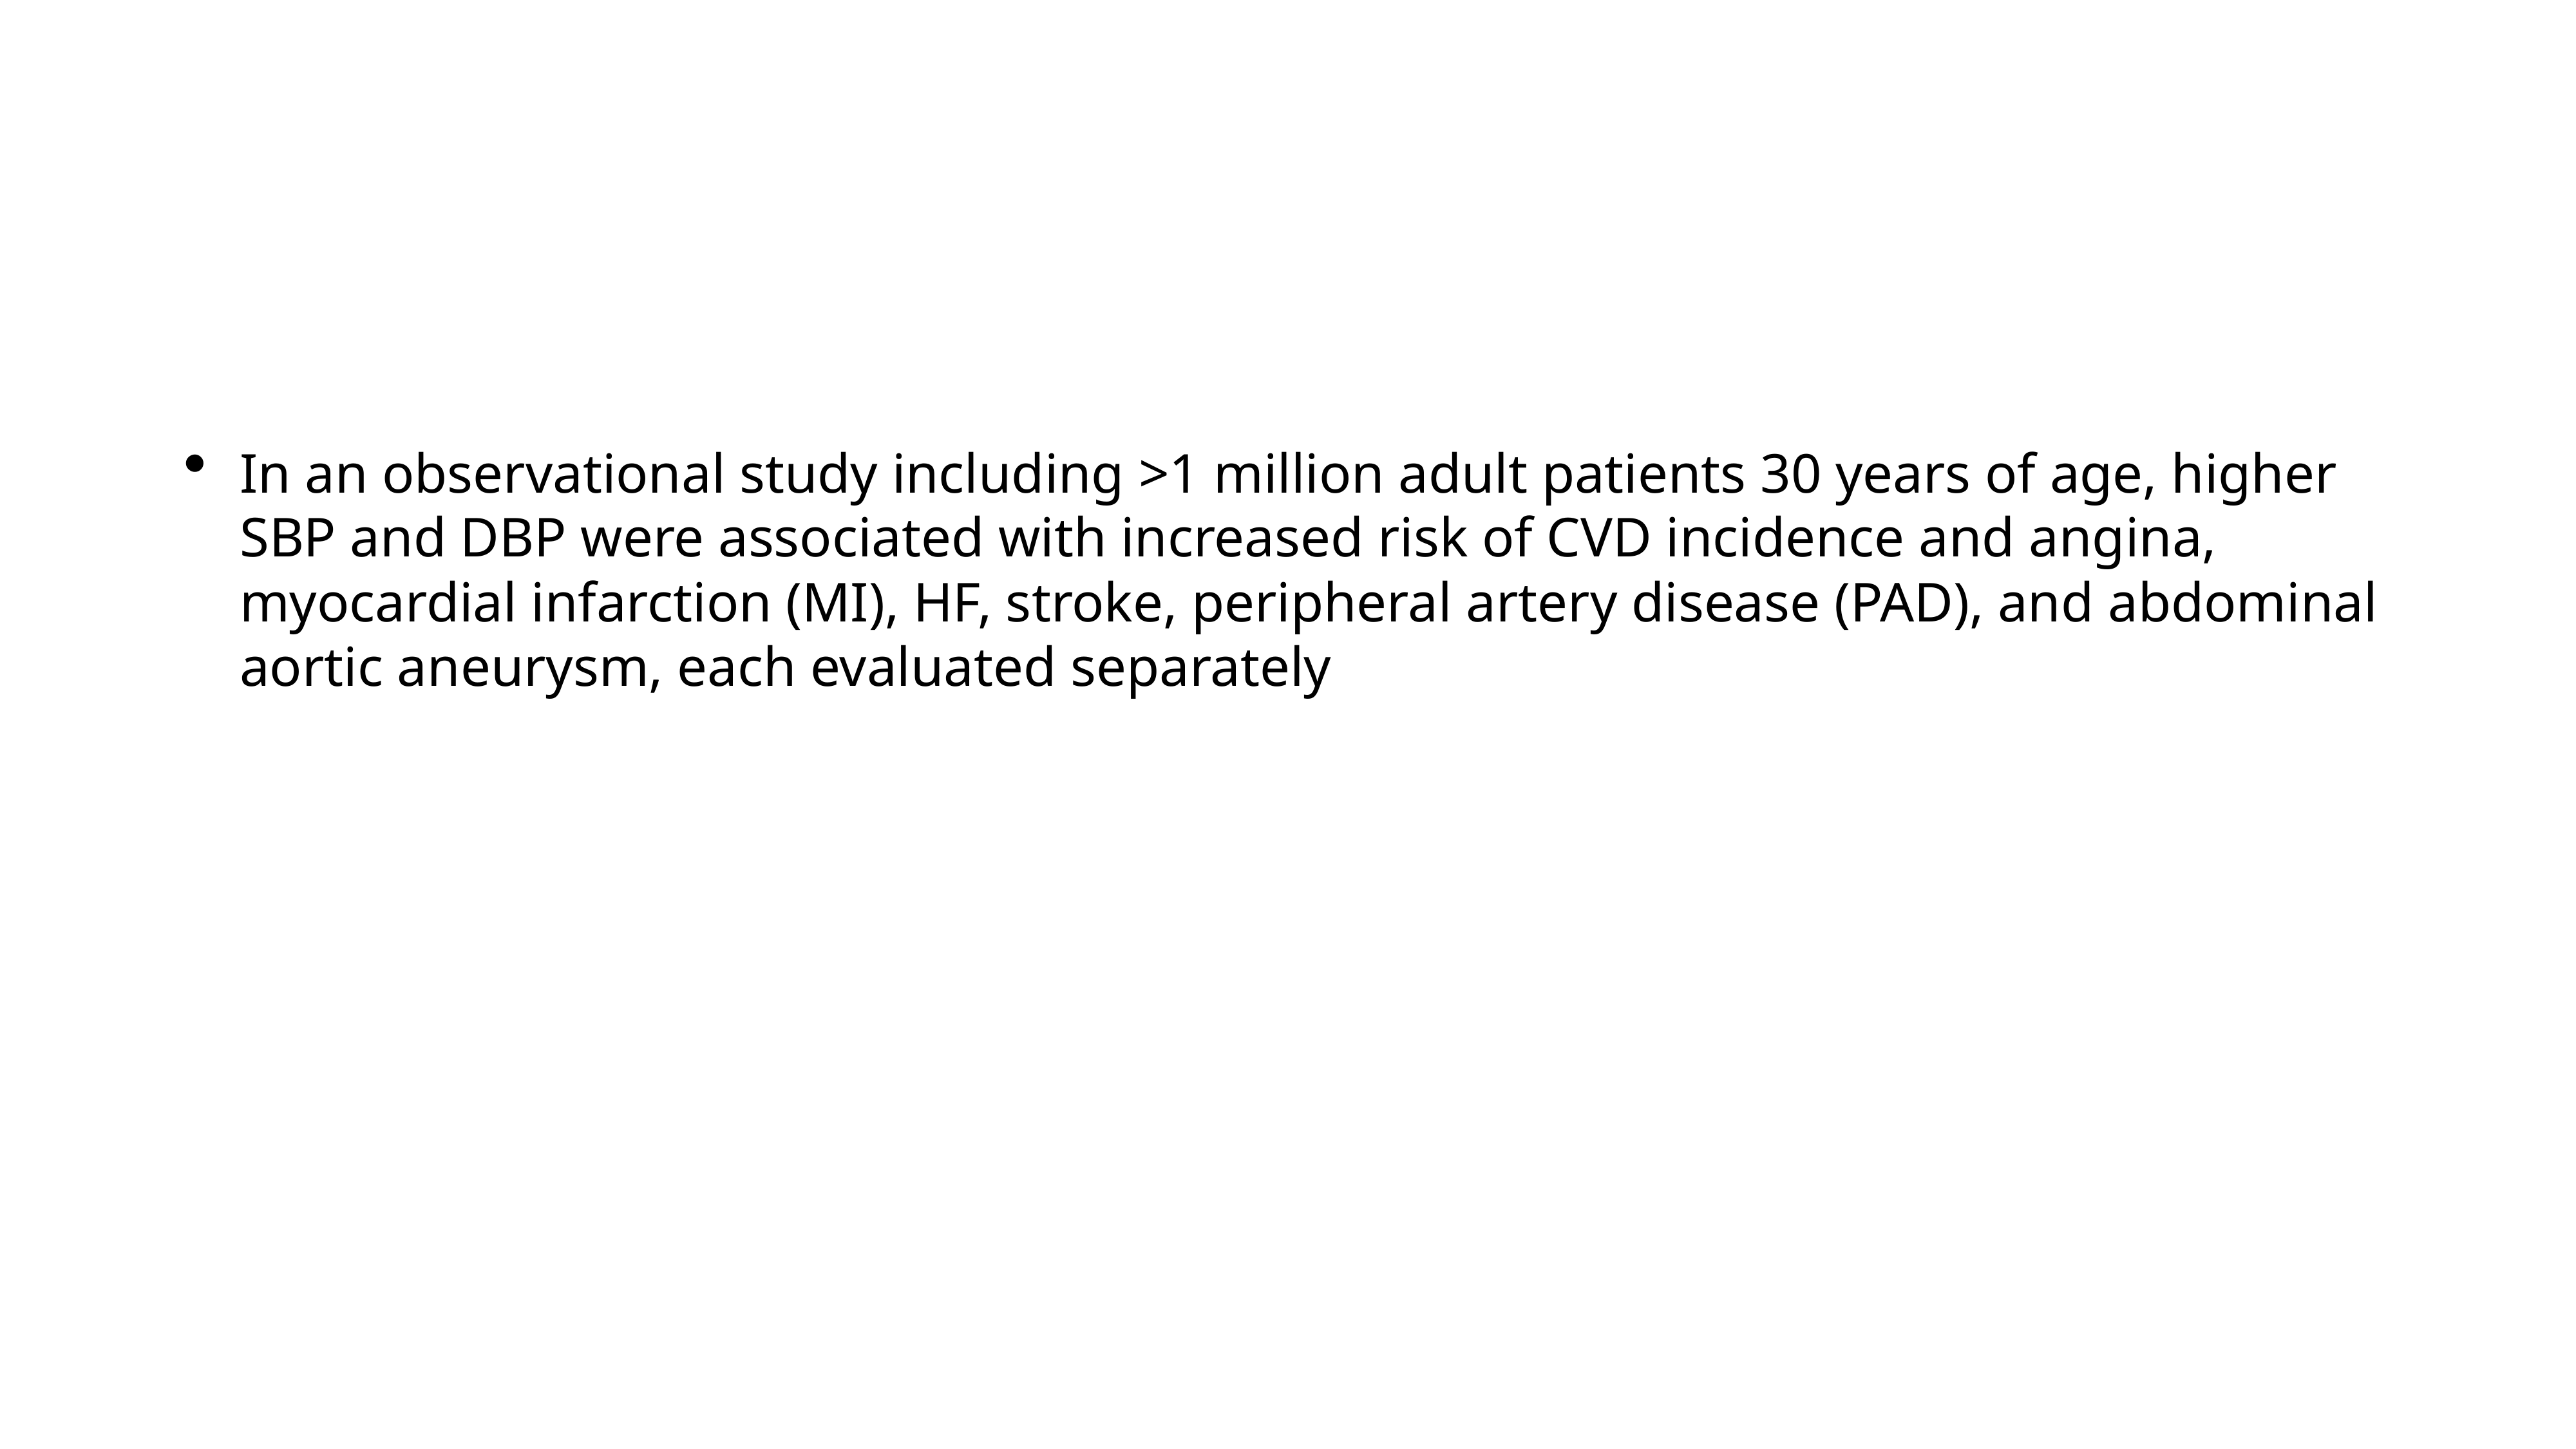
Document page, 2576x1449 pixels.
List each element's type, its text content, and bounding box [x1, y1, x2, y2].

list In an observational study including >1 million adult patients 30 years of age, higher SBP and DBP were associated with increased risk of CVD incidence and angina, myocardial infarction (MI), HF, stroke, peripheral artery disease (PAD), and abdominal aortic aneurysm, each evaluated separately [178, 76, 2398, 1059]
